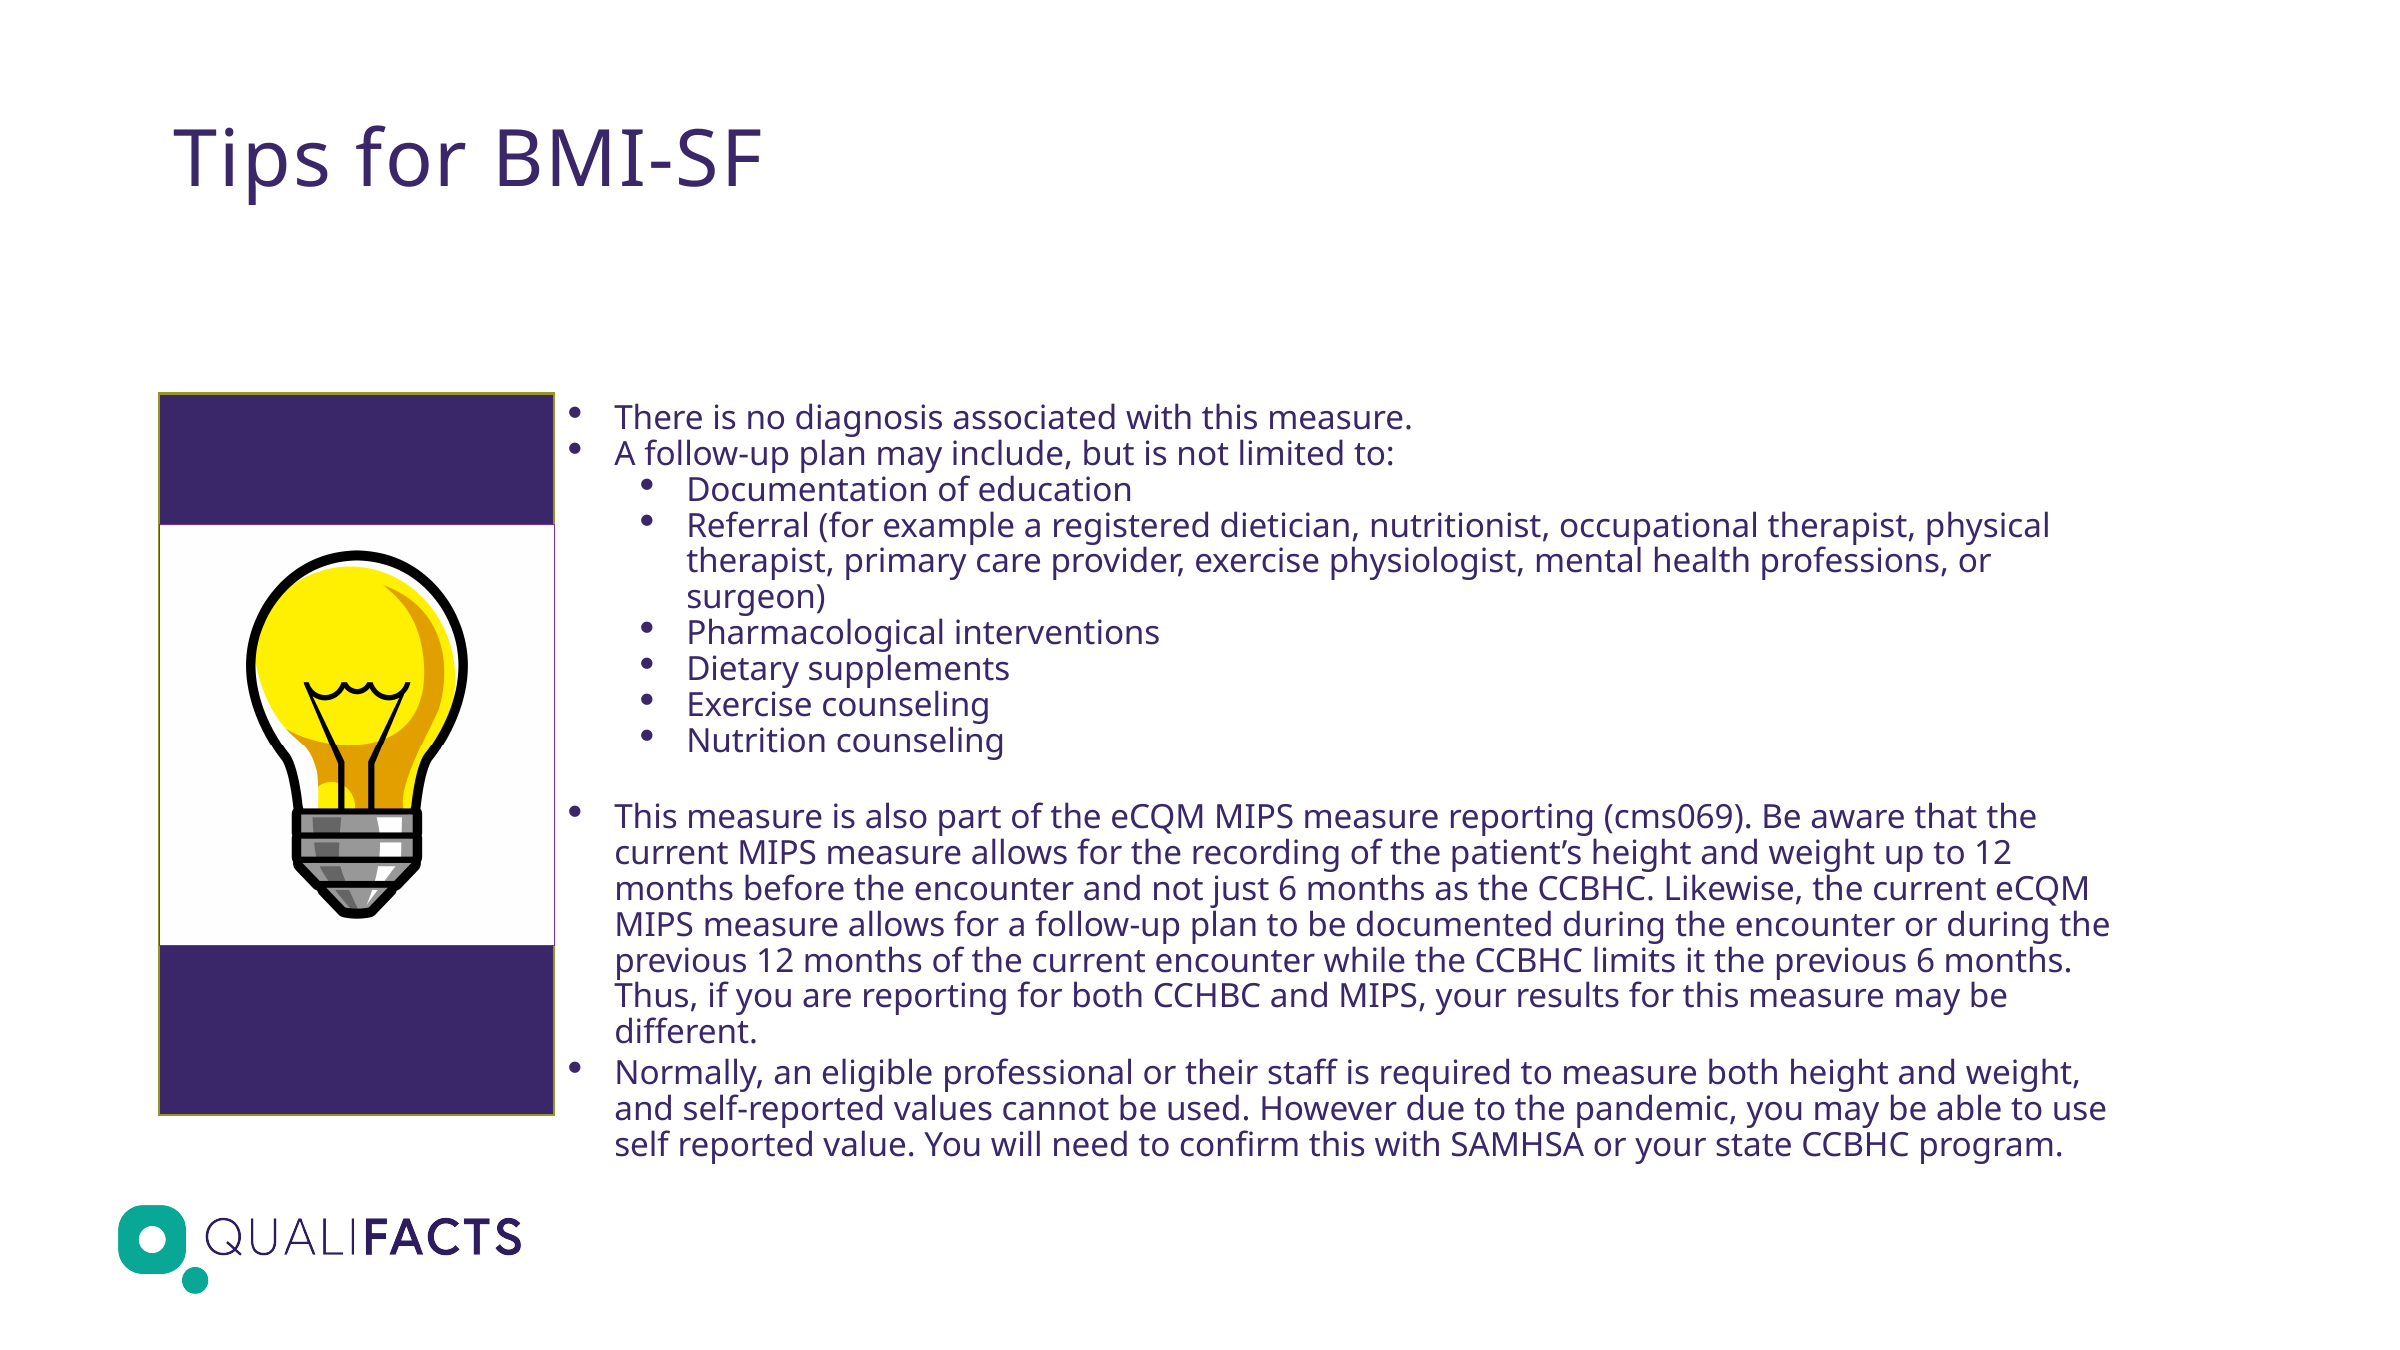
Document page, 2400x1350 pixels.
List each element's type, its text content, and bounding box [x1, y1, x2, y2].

picture [118, 1205, 521, 1294]
text_box [158, 392, 555, 524]
title Tips for BMI-SF [158, 111, 1959, 342]
text_box [158, 946, 555, 1116]
list There is no diagnosis associated with this measure. A follow-up plan may include, but is not limited to: Documentation of education Referral (for example a registered dietician, nutritionist, occupational therapist, physical therapist, primary care provider, exercise physiologist, mental health professions, or surgeon) Pharmacological interventions Dietary supplements Exercise counseling Nutrition counseling This measure is also part of the eCQM MIPS measure reporting (cms069). Be aware that the current MIPS measure allows for the recording of the patient’s height and weight up to 12 months before the encounter and not just 6 months as the CCBHC. Likewise, the current eCQM MIPS measure allows for a follow-up plan to be documented during the encounter or during the previous 12 months of the current encounter while the CCBHC limits it the previous 6 months. Thus, if you are reporting for both CCHBC and MIPS, your results for this measure may be different. Normally, an eligible professional or their staff is required to measure both height and weight, and self-reported values cannot be used. However due to the pandemic, you may be able to use self reported value. You will need to confirm this with SAMHSA or your state CCBHC program. [554, 393, 2150, 1220]
picture [158, 524, 555, 946]
